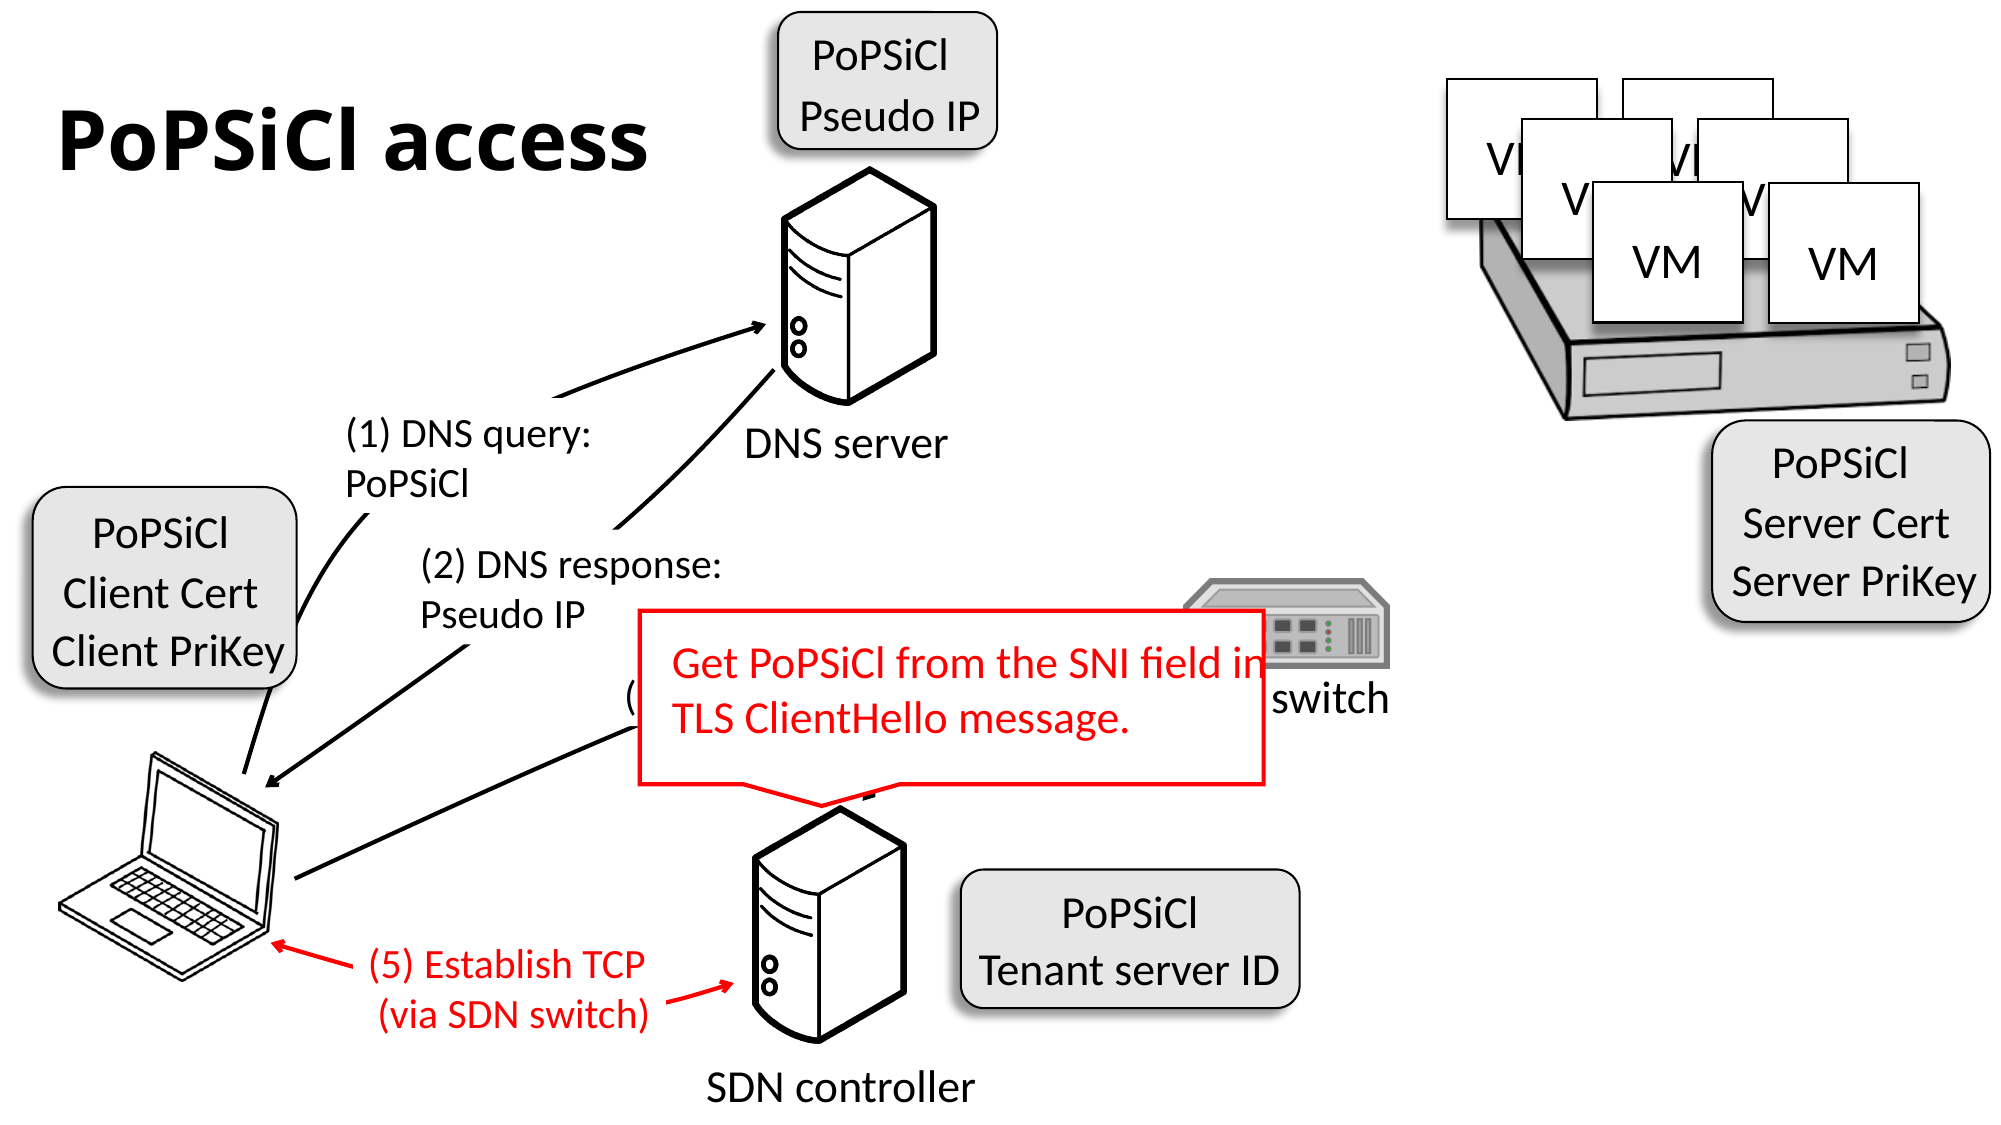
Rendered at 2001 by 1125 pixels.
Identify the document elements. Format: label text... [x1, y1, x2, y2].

picture [58, 751, 279, 982]
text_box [1447, 78, 1951, 421]
text_box [638, 609, 1165, 786]
text_box [959, 868, 1301, 998]
text_box PoPSiCl access [40, 79, 666, 195]
text_box [294, 727, 638, 880]
text_box [967, 1003, 1293, 1010]
text_box PoPSiCl [77, 495, 245, 555]
text_box Tenant server ID [963, 932, 1300, 1003]
text_box [46, 683, 284, 690]
text_box [666, 977, 734, 1004]
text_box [1712, 420, 1994, 623]
text_box [553, 321, 767, 461]
text_box PoPSiCl [1046, 875, 1214, 946]
text_box Client PriKey [36, 612, 301, 683]
text_box [279, 939, 353, 968]
text_box [777, 10, 999, 144]
text_box [31, 485, 298, 672]
text_box PoPSiCl [797, 16, 978, 78]
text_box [1165, 578, 1407, 732]
text_box [781, 796, 862, 805]
text_box Client Cert [48, 555, 274, 612]
text_box [579, 368, 775, 529]
text_box Pseudo IP [784, 78, 996, 149]
text_box [249, 513, 547, 751]
text_box Get PoPSiCl from the SNI field in TLS ClientHello message. [657, 625, 1283, 796]
text_box [862, 796, 876, 801]
text_box (1) DNS query: PoPSiCl [330, 398, 608, 513]
picture [752, 805, 908, 1044]
text_box (3) Pseudo IP [609, 661, 638, 727]
picture [781, 166, 937, 406]
text_box (5) Establish TCP (via SDN switch) [353, 929, 666, 1045]
text_box [279, 645, 469, 779]
text_box DNS server [729, 405, 965, 475]
text_box SDN controller [691, 1049, 992, 1119]
text_box (2) DNS response: Pseudo IP [405, 529, 739, 645]
